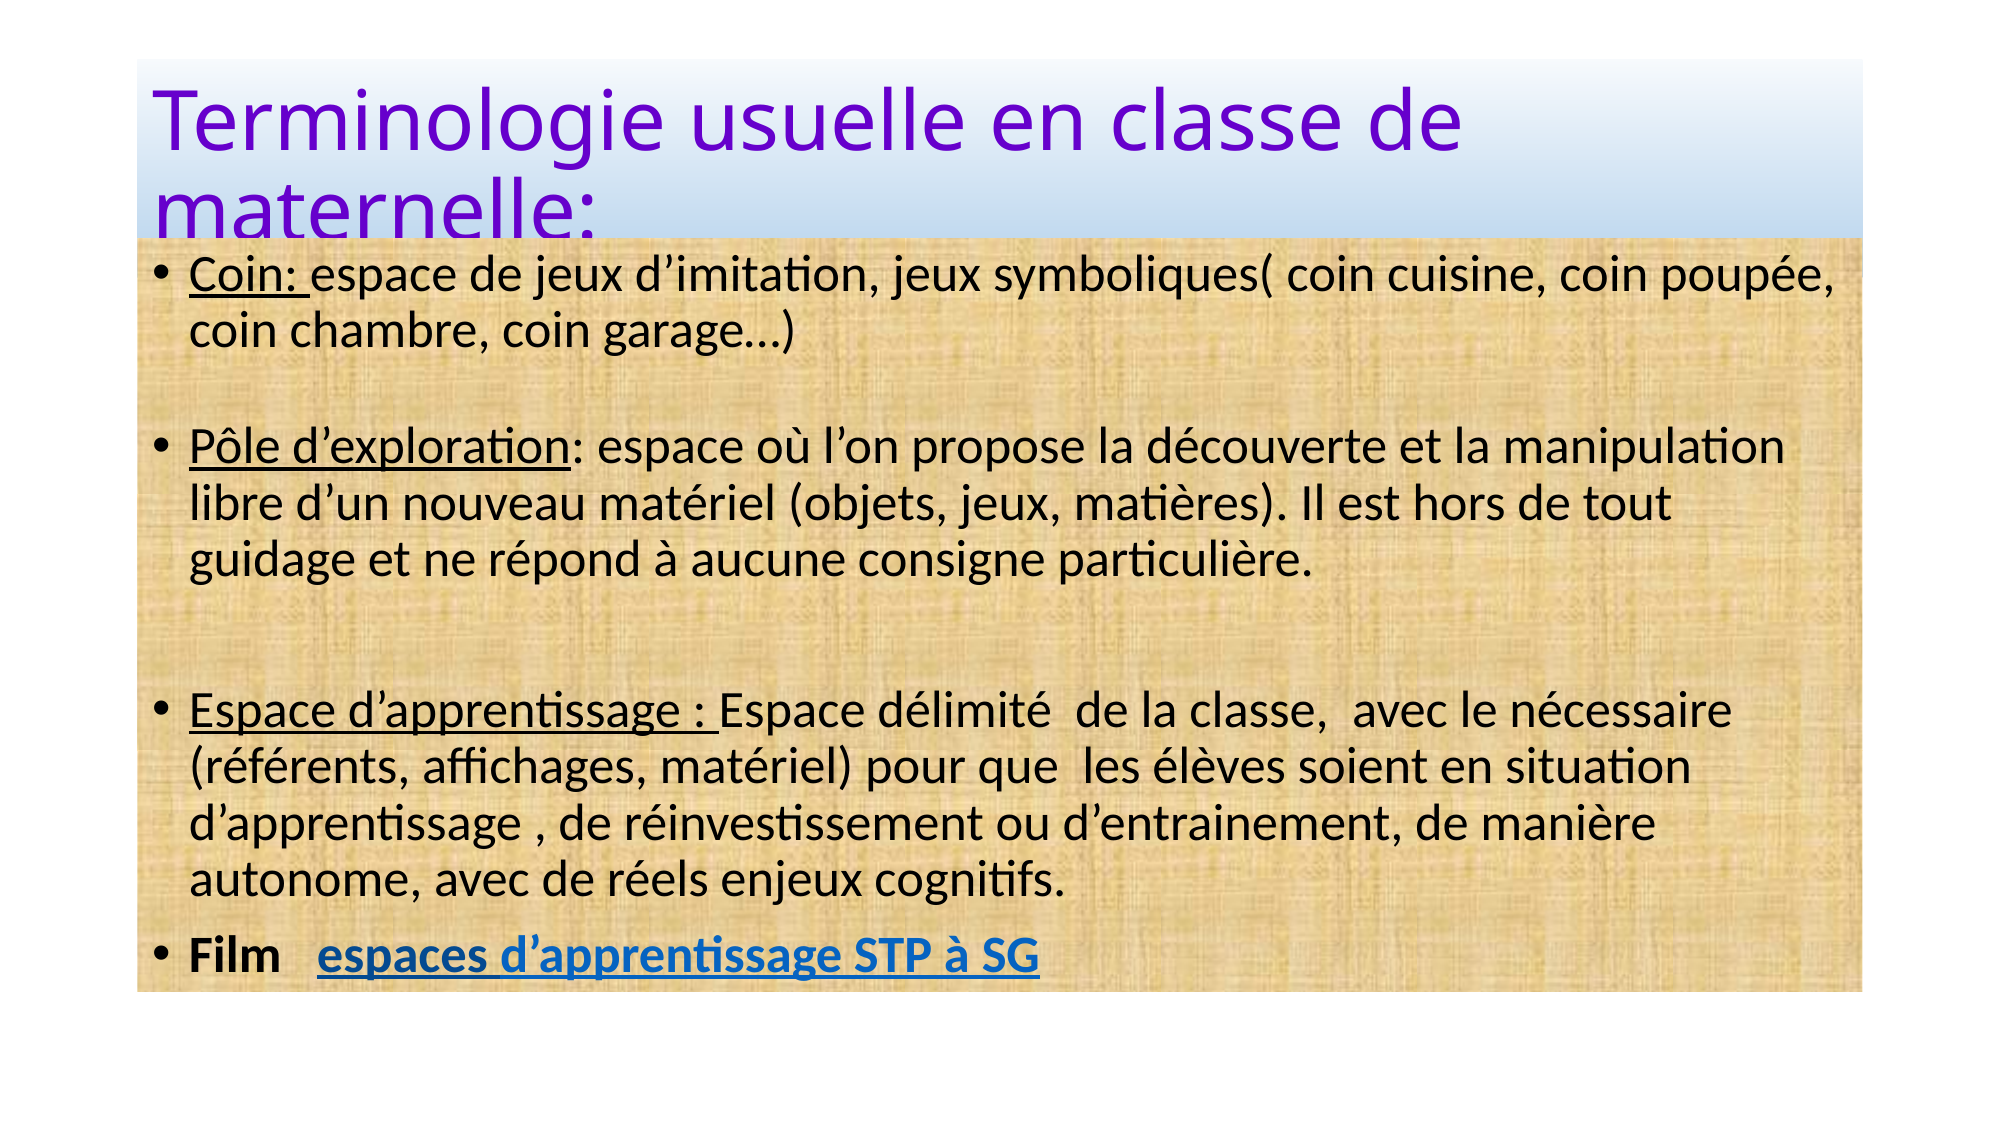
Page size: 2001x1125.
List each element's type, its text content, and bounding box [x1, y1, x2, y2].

title Terminologie usuelle en classe de maternelle: [137, 59, 1863, 238]
list Coin: espace de jeux d’imitation, jeux symboliques( coin cuisine, coin poupée, coin chambre, coin garage…) Pôle d’exploration: espace où l’on propose la découverte et la manipulation libre d’un nouveau matériel (objets, jeux, matières). Il est hors de tout guidage et ne répond à aucune consigne particulière. Espace d’apprentissage : Espace délimité de la classe, avec le nécessaire (référents, affichages, matériel) pour que les élèves soient en situation d’apprentissage , de réinvestissement ou d’entrainement, de manière autonome, avec de réels enjeux cognitifs. Film espaces d’apprentissage STP à SG [137, 238, 1863, 992]
